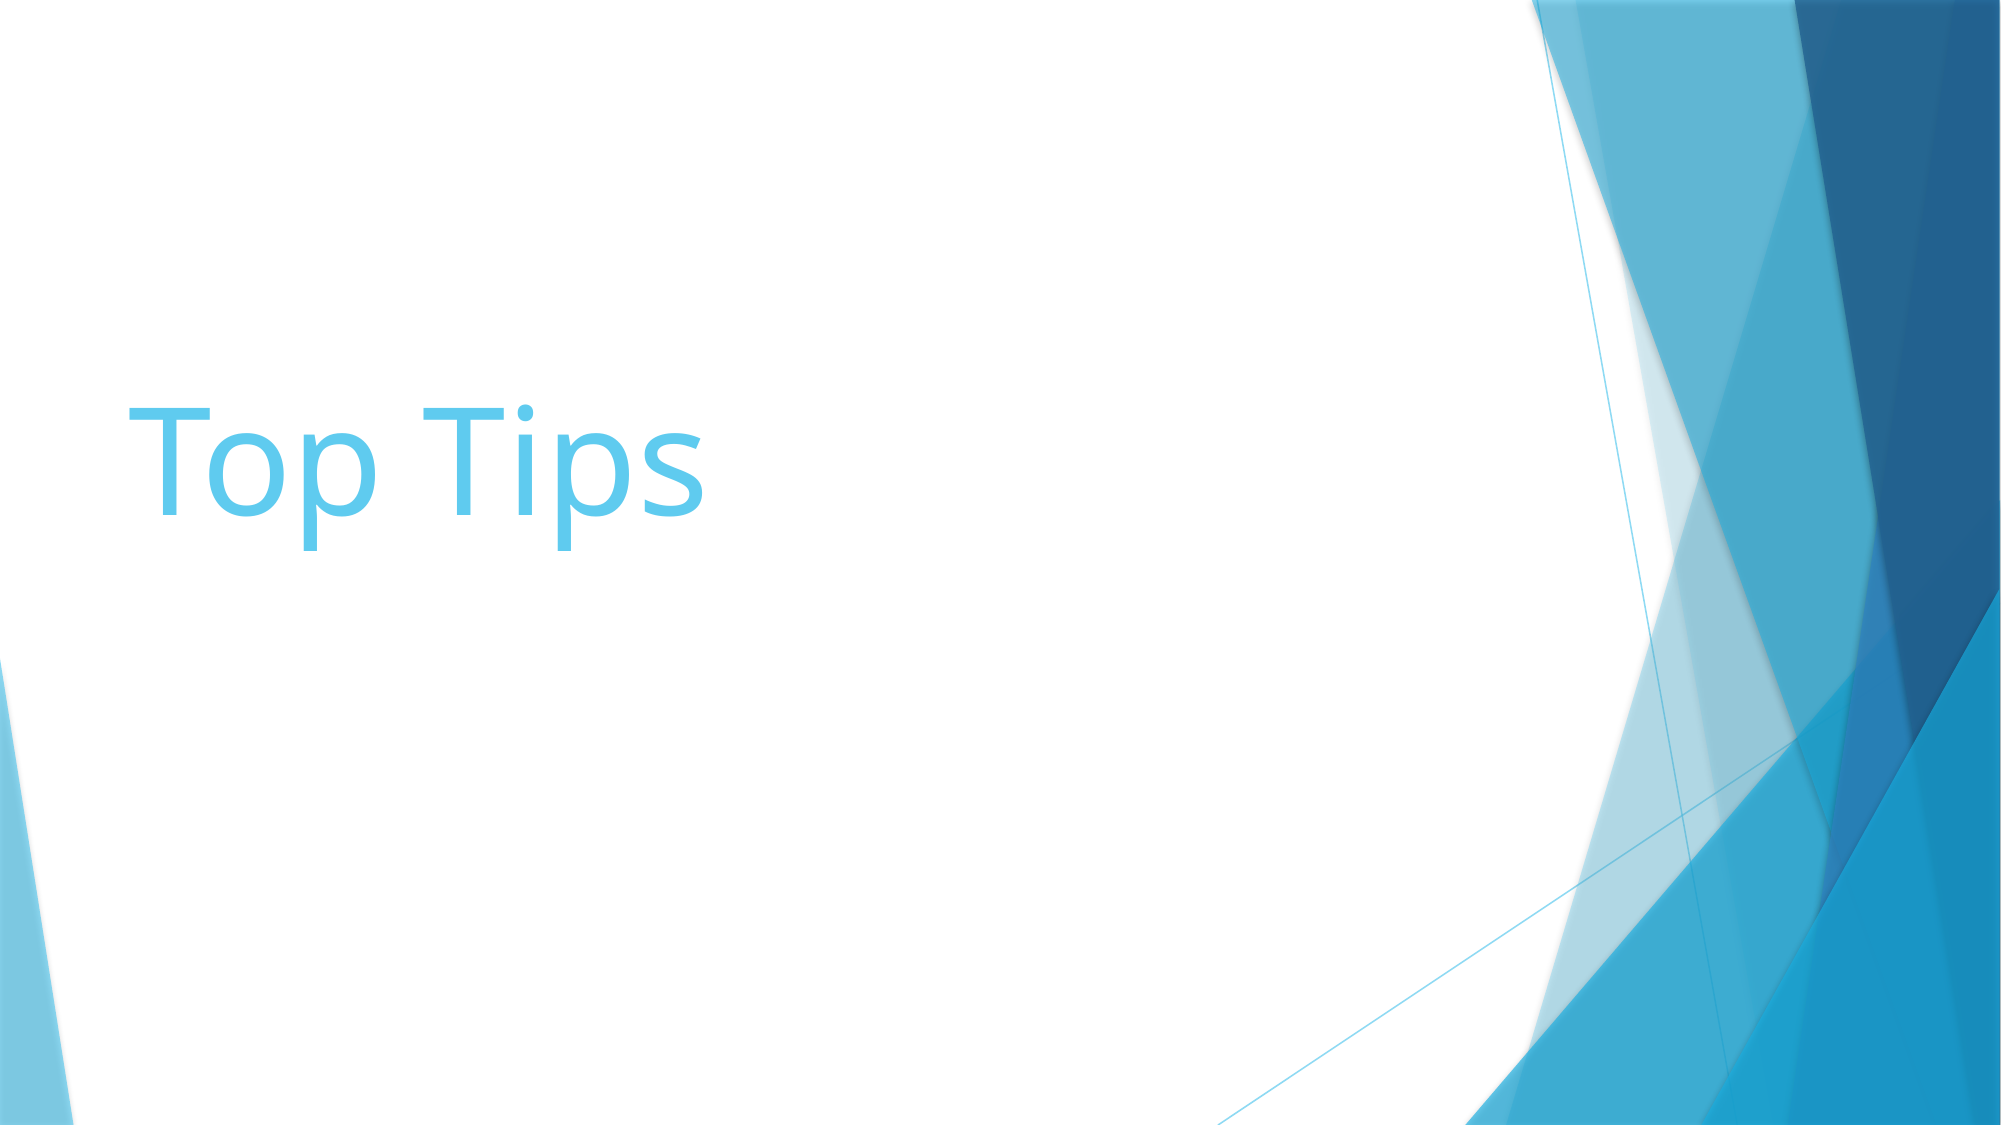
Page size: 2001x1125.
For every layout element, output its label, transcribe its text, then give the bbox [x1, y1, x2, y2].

title Top Tips [113, 357, 1524, 575]
